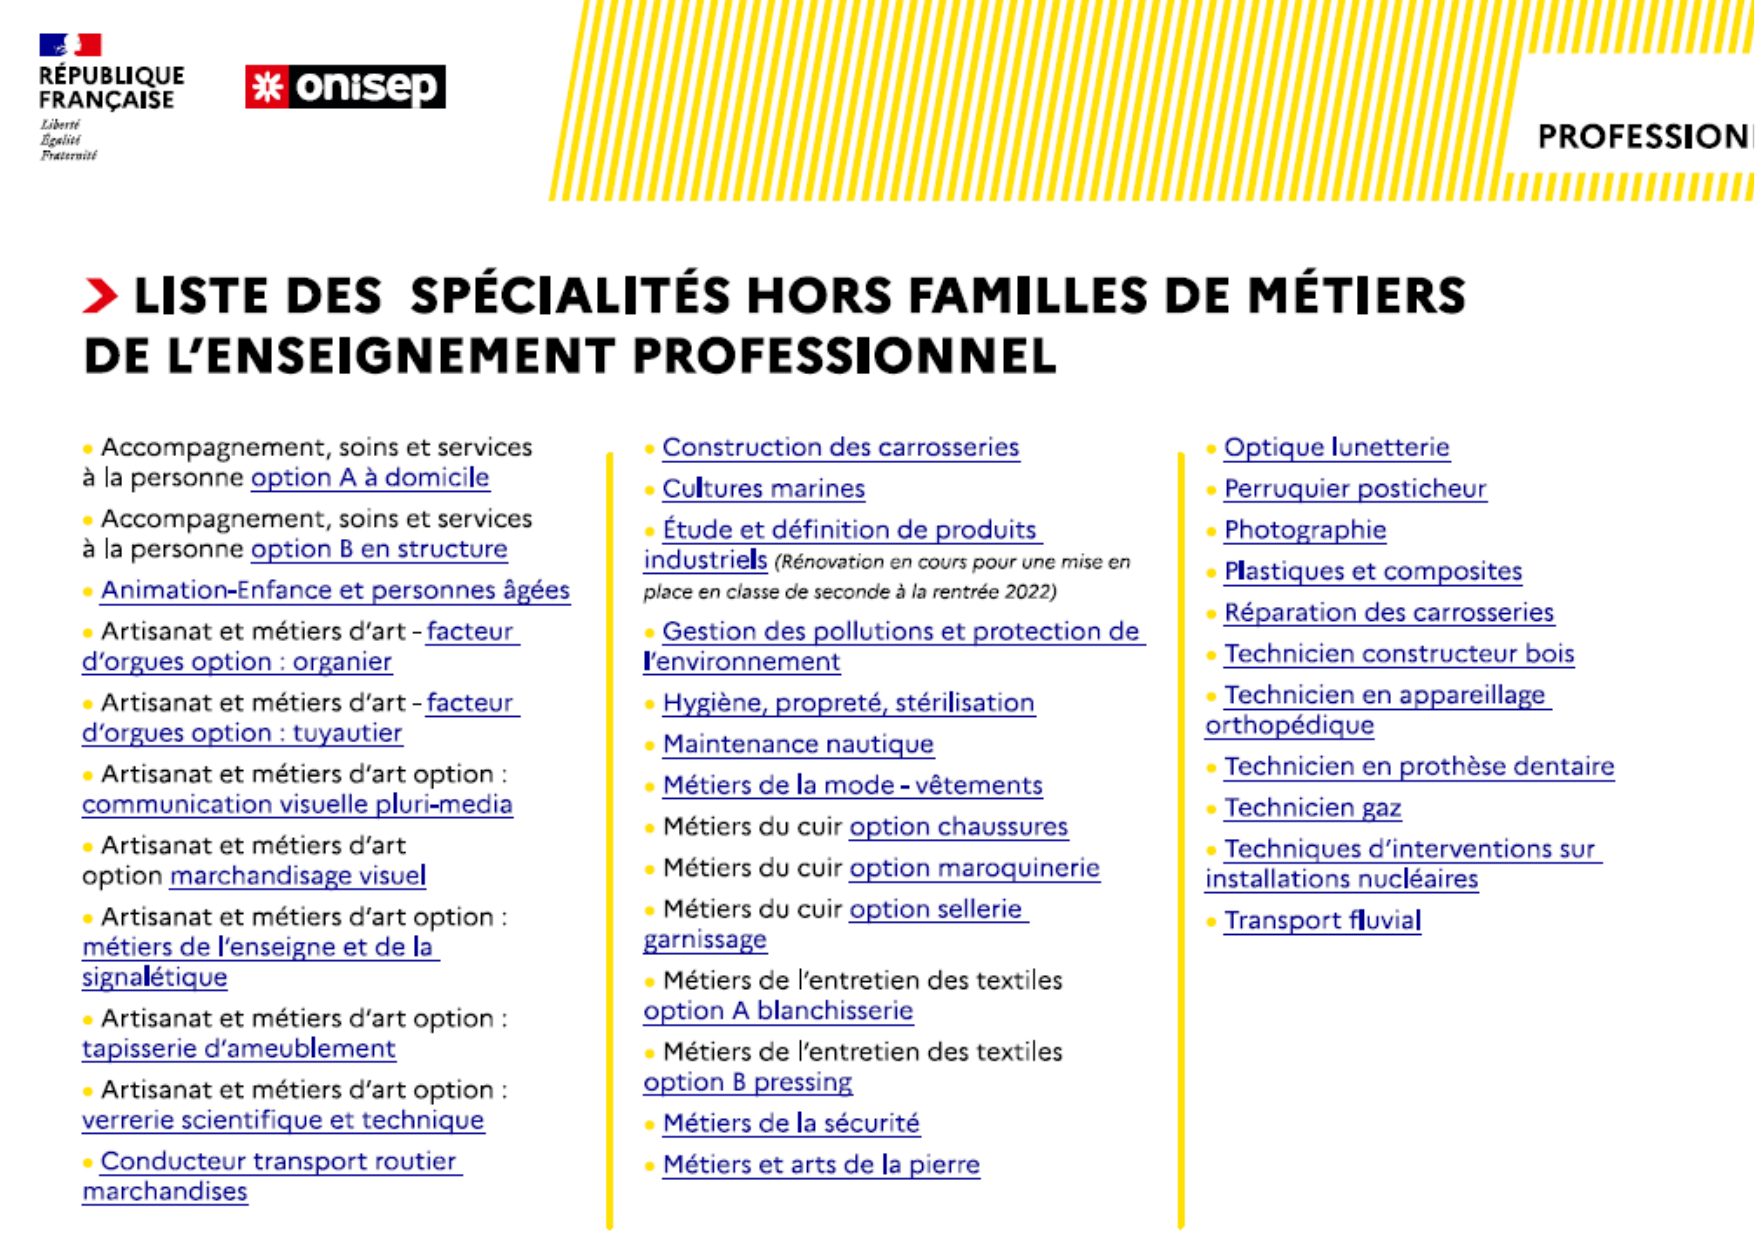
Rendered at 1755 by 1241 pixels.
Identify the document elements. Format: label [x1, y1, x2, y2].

list [0, 0, 1755, 1241]
